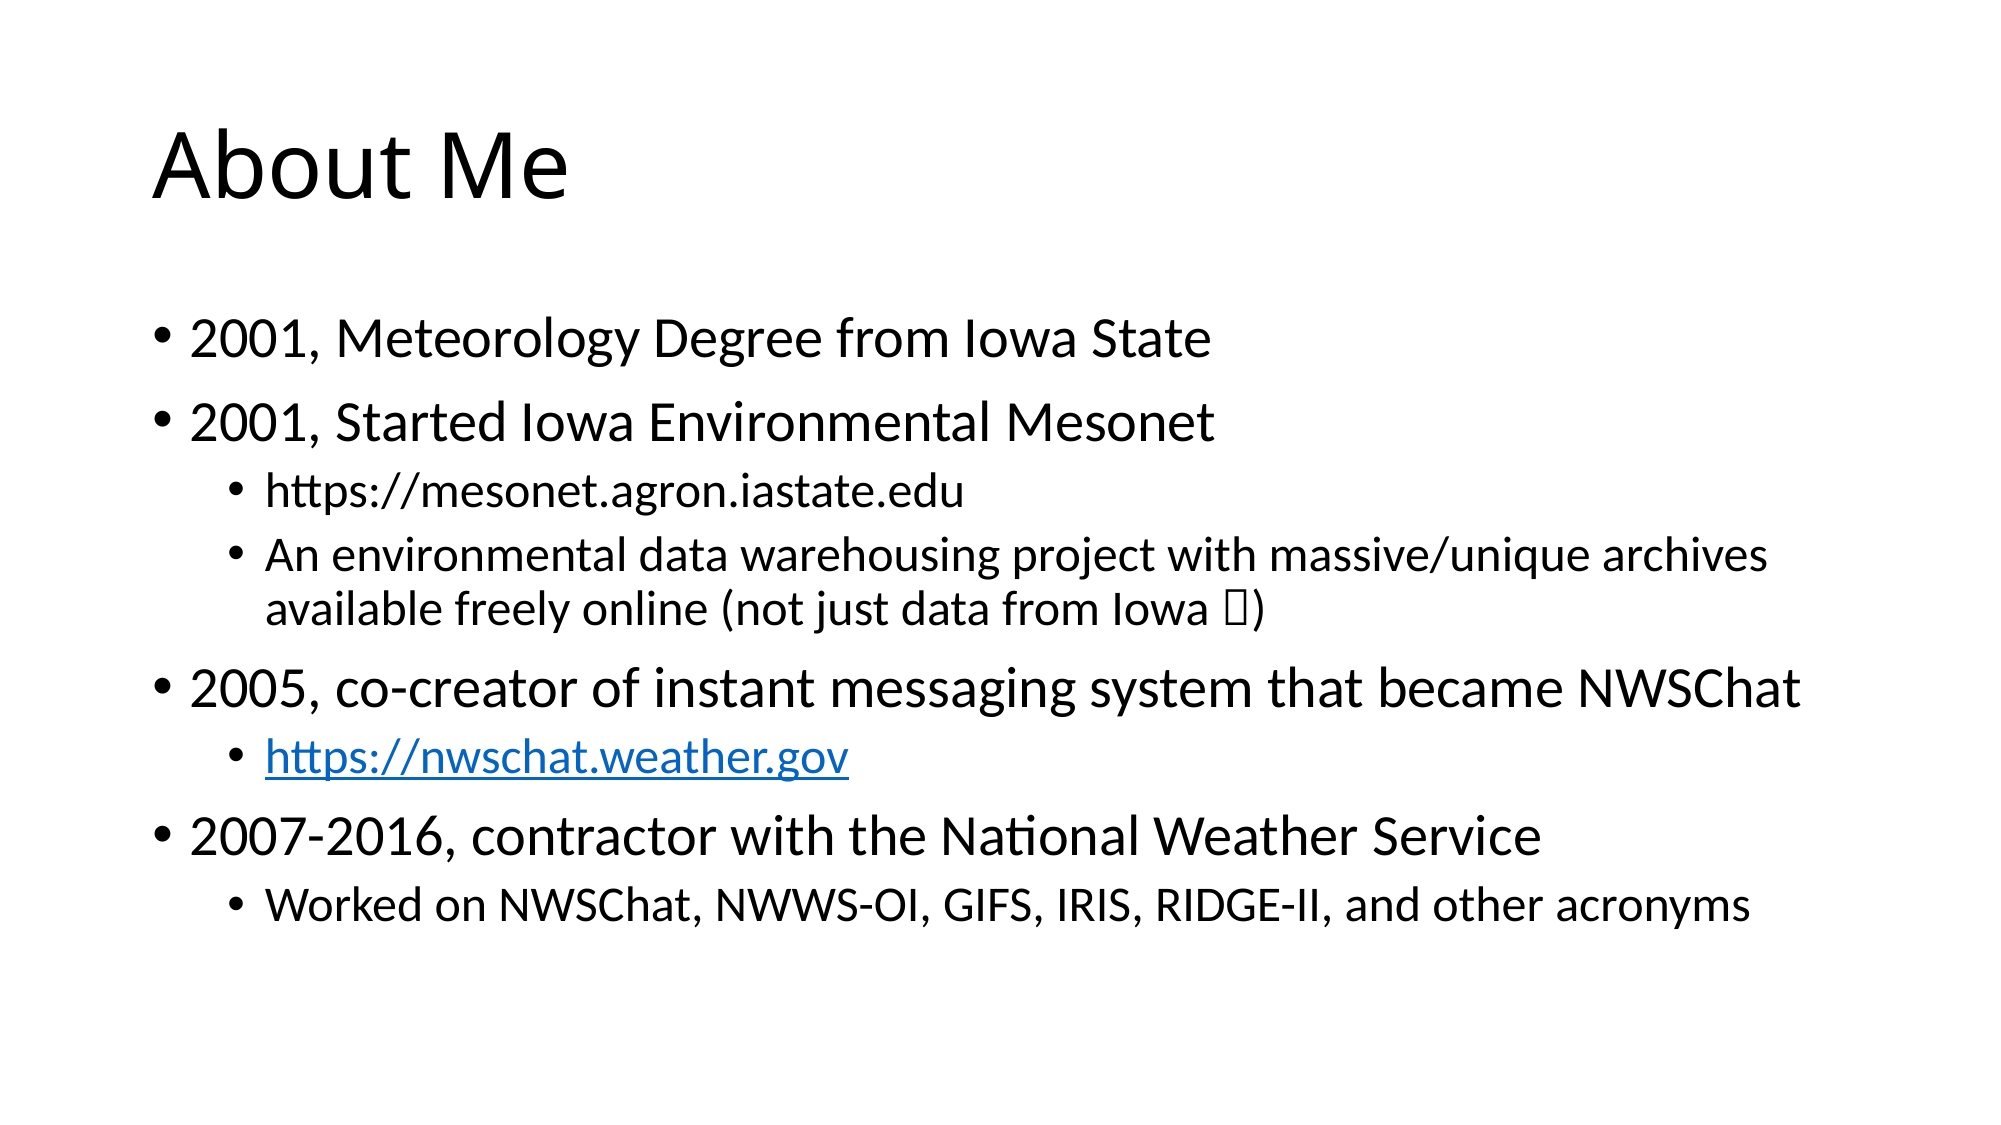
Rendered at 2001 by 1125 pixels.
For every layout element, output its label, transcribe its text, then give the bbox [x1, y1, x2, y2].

title About Me [137, 59, 1863, 278]
list 2001, Meteorology Degree from Iowa State 2001, Started Iowa Environmental Mesonet https://mesonet.agron.iastate.edu An environmental data warehousing project with massive/unique archives available freely online (not just data from Iowa ) 2005, co-creator of instant messaging system that became NWSChat https://nwschat.weather.gov 2007-2016, contractor with the National Weather Service Worked on NWSChat, NWWS-OI, GIFS, IRIS, RIDGE-II, and other acronyms [137, 299, 1863, 1014]
